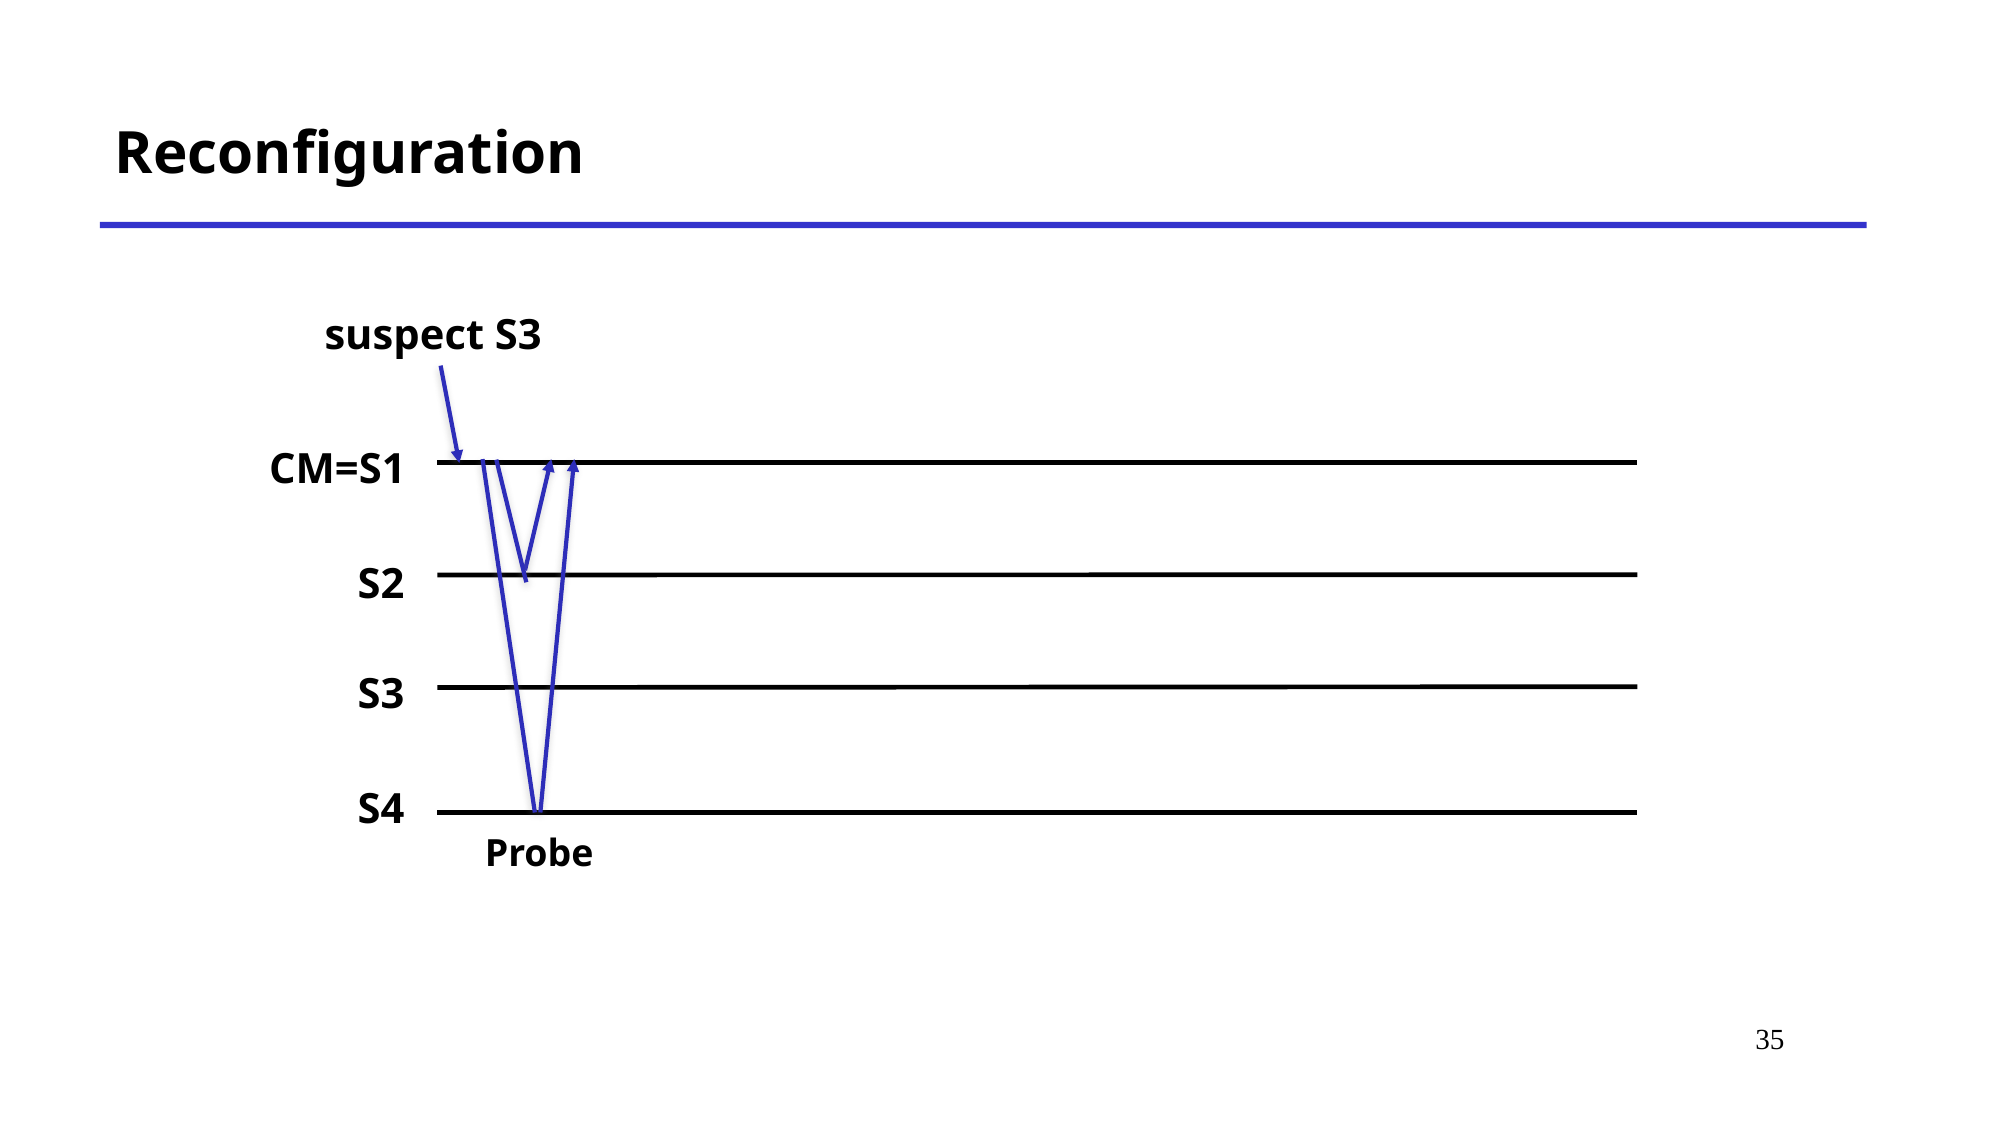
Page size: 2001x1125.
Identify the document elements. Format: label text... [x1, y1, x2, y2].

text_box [482, 458, 536, 813]
text_box suspect S3 [291, 299, 575, 365]
slide_number 35 [1516, 1012, 1801, 1088]
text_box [440, 365, 460, 464]
text_box S2 [324, 549, 438, 615]
text_box Probe [470, 821, 613, 882]
text_box CM=S1 [249, 434, 425, 500]
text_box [540, 458, 575, 813]
title Reconfiguration [99, 75, 1867, 225]
text_box S3 [324, 659, 438, 725]
text_box S4 [324, 774, 438, 840]
